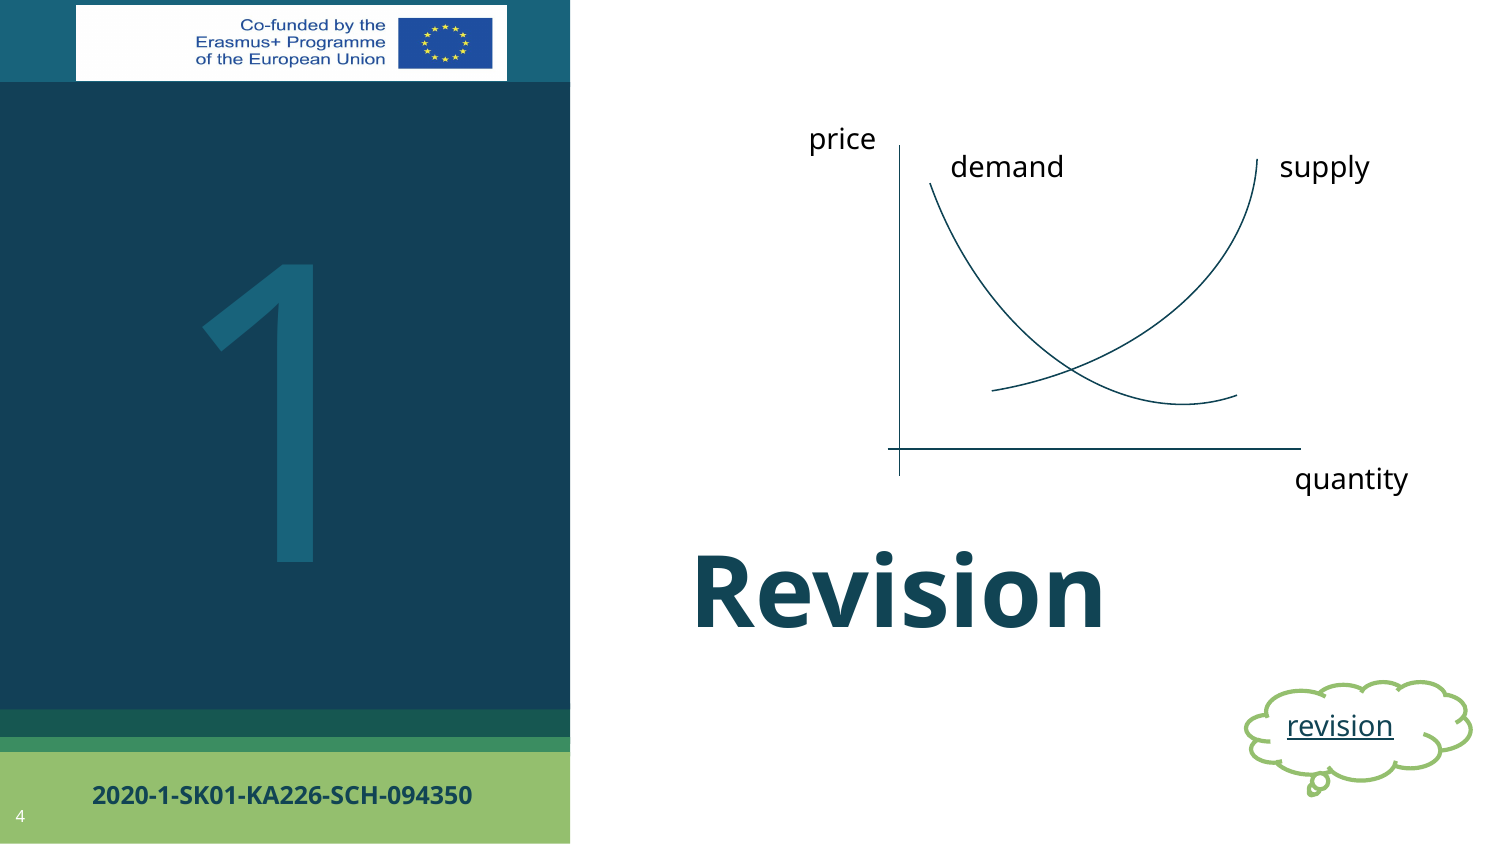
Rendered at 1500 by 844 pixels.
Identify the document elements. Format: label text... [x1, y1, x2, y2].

slide_number 4 [0, 790, 50, 844]
title Revision [674, 472, 1414, 663]
text_box [1463, 700, 1473, 746]
text_box 1 [0, 82, 570, 710]
text_box revision [1271, 699, 1463, 754]
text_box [793, 0, 1455, 504]
subtitle 2020-1-SK01-KA226-SCH-094350 [0, 764, 590, 827]
picture [76, 5, 507, 81]
text_box [1243, 679, 1462, 798]
